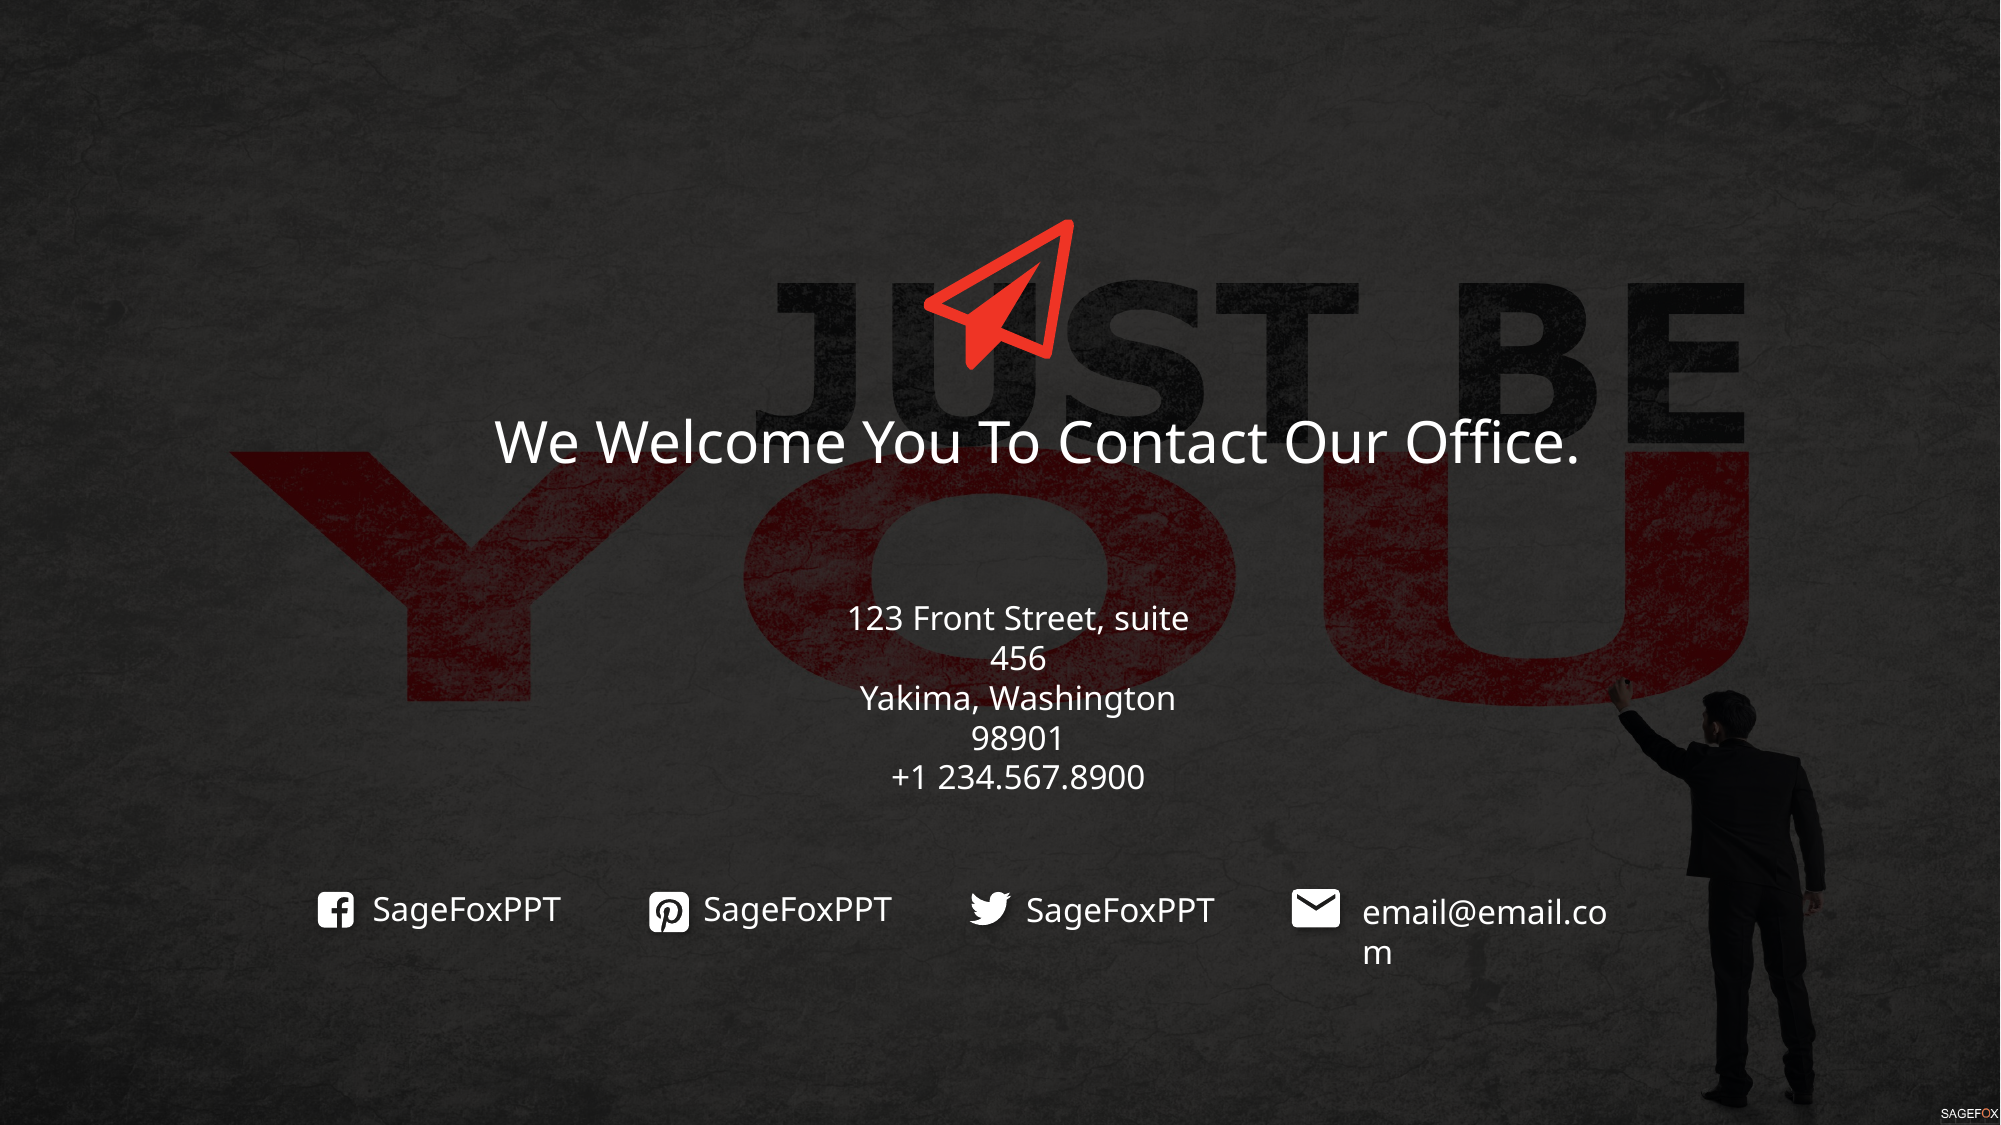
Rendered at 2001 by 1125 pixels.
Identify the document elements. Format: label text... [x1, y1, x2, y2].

text_box [923, 219, 1074, 370]
text_box [649, 891, 688, 933]
text_box We Welcome You To Contact Our Office. [477, 398, 1598, 483]
text_box SageFoxPPT [357, 880, 598, 936]
text_box 123 Front Street, suite 456 Yakima, Washington 98901 +1 234.567.8900 [808, 589, 1229, 804]
text_box SageFoxPPT [688, 880, 929, 936]
text_box [317, 891, 354, 928]
text_box SageFoxPPT [1011, 881, 1252, 937]
picture [0, 0, 2001, 1125]
text_box [1291, 889, 1340, 928]
text_box [969, 891, 1011, 926]
text_box email@email.com [1347, 884, 1649, 979]
